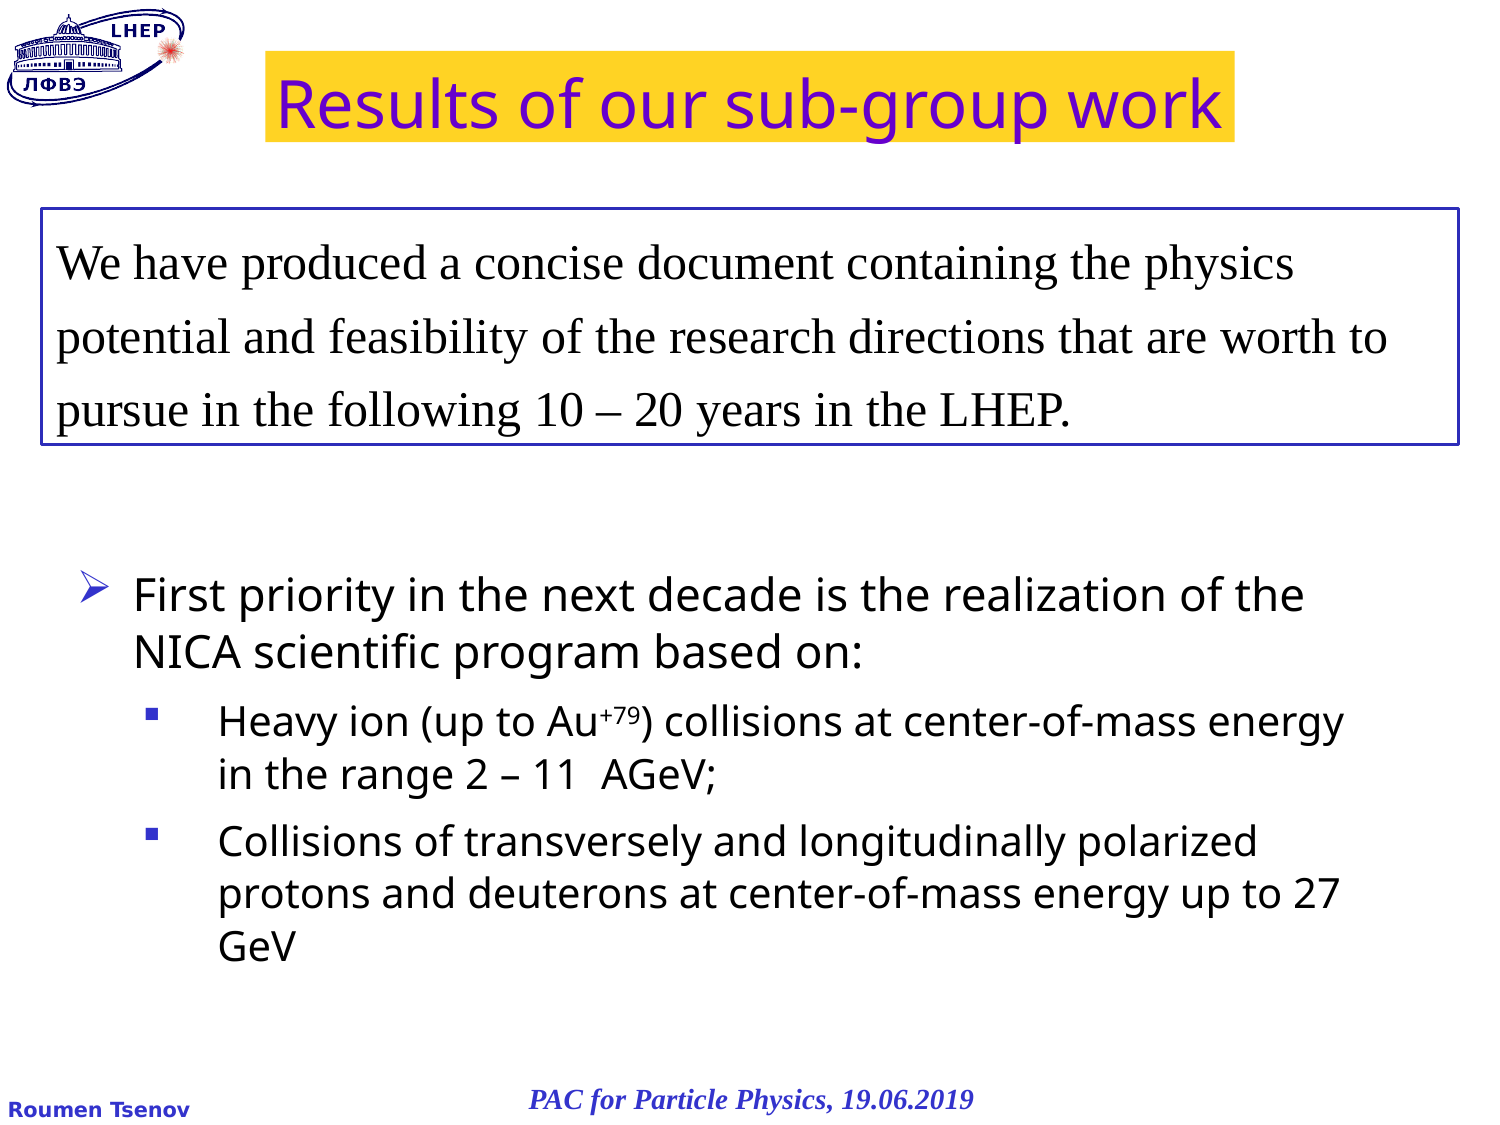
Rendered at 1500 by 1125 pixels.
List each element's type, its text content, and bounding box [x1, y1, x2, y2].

title Results of our sub-group work [265, 50, 1235, 143]
text_box First priority in the next decade is the realization of the NICA scientific program based on: Heavy ion (up to Au+79) collisions at center-of-mass energy in the range 2 – 11 AGeV; Collisions of transversely and longitudinally polarized protons and deuterons at center-of-mass energy up to 27 GeV [76, 562, 1359, 1044]
picture [6, 7, 185, 108]
text_box We have produced a concise document containing the physics potential and feasibility of the research directions that are worth to pursue in the following 10 – 20 years in the LHEP. [41, 208, 1459, 445]
